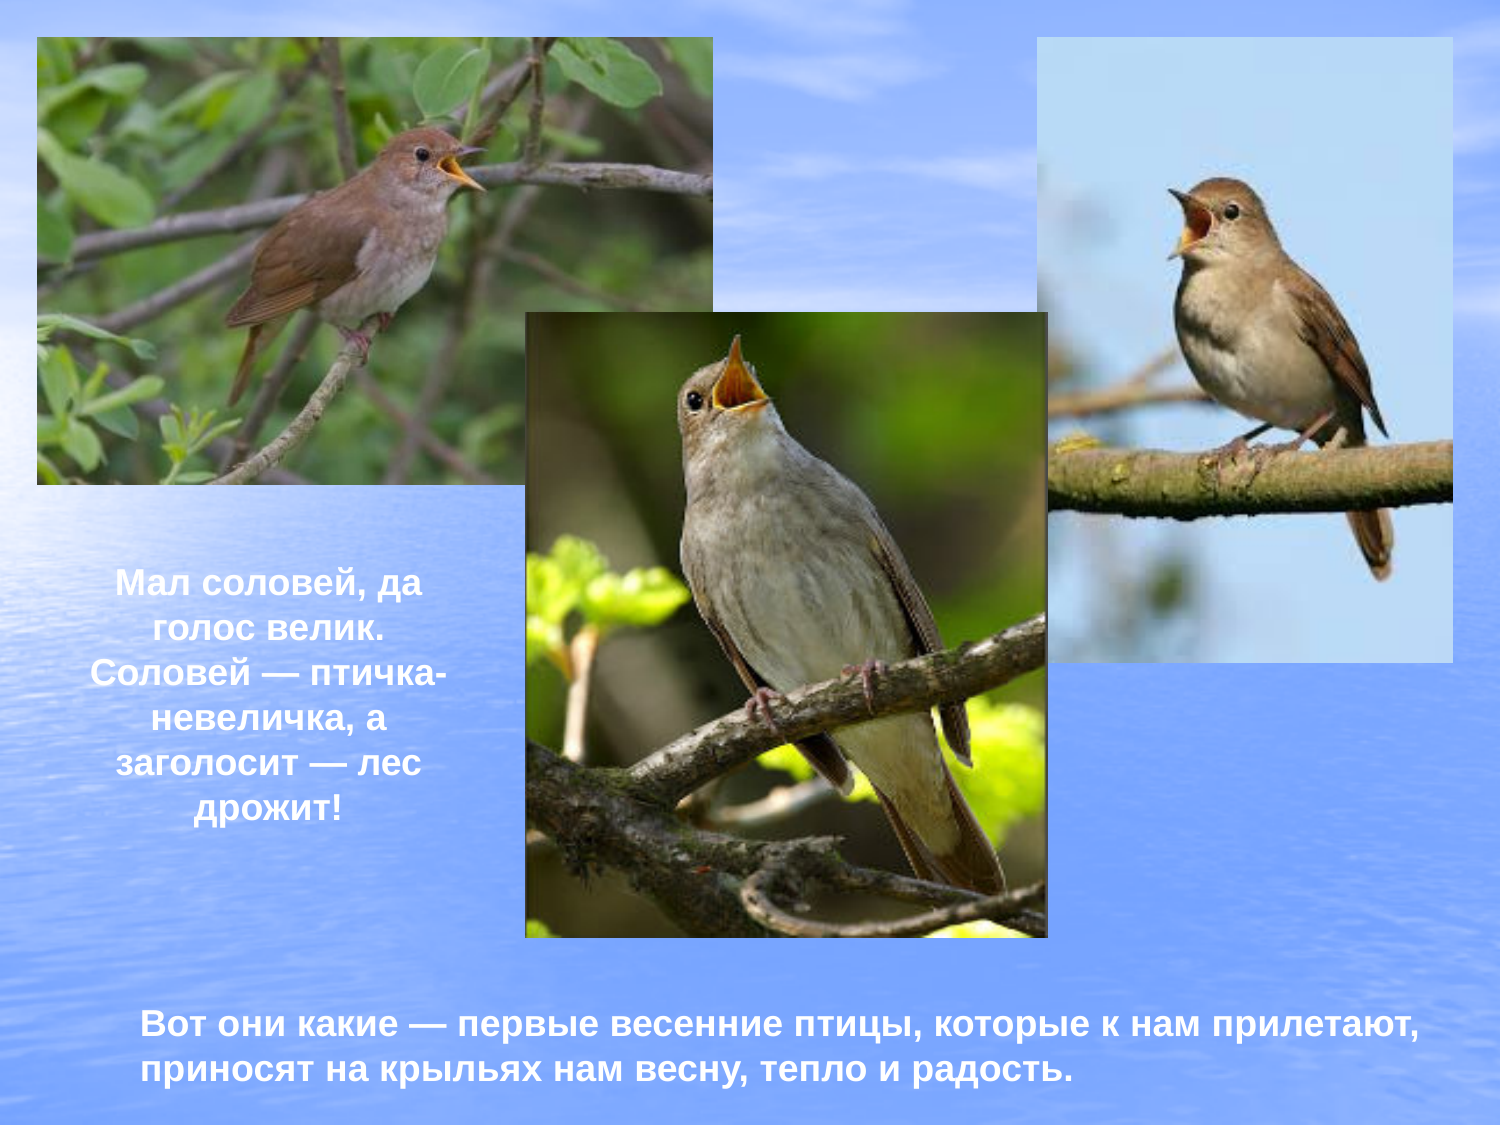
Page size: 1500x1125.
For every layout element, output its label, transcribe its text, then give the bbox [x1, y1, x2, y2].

text_box Вот они какие — первые весенние птицы, которые к нам прилетают, приносят на крыльях нам весну, тепло и радость. [124, 991, 1463, 1096]
text_box Мал соловей, да голос велик. Соловей — птичка-невеличка, а заголосит — лес дрожит! [49, 550, 488, 835]
picture [37, 37, 1453, 938]
